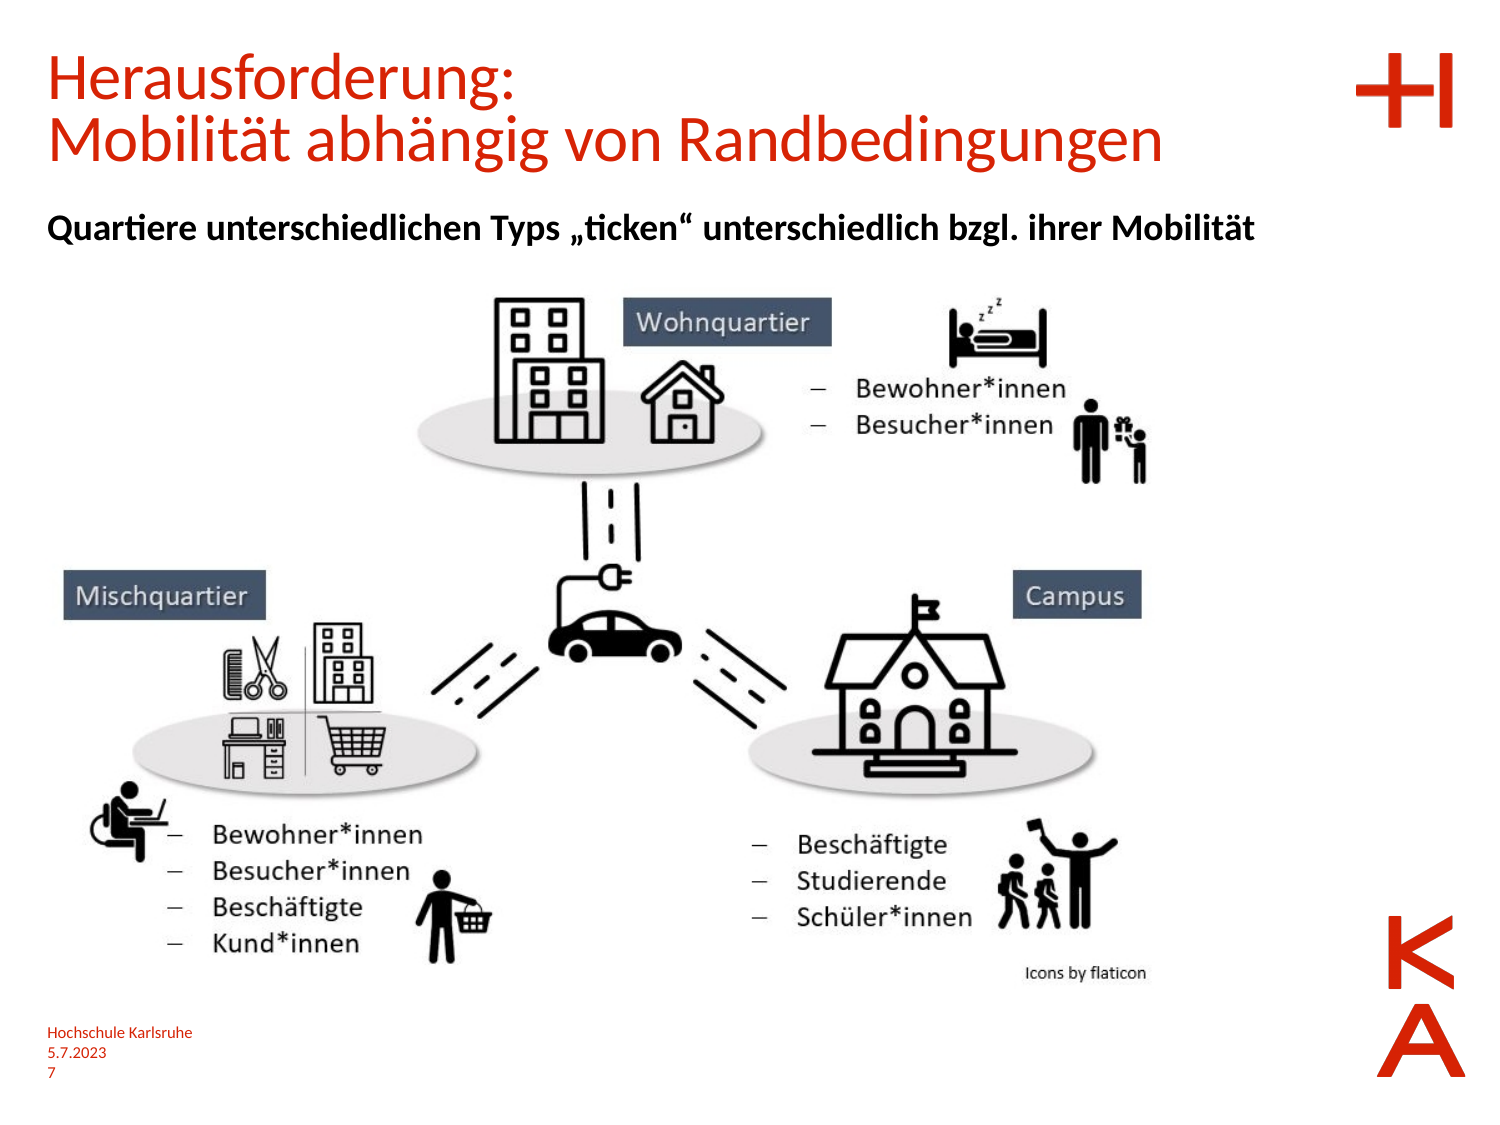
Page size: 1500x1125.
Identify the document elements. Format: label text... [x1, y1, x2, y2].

picture [1356, 53, 1466, 128]
footer Hochschule Karlsruhe 5.7.2023 7 [47, 1021, 554, 1082]
picture [45, 279, 1173, 1000]
picture [1356, 897, 1466, 1077]
list Quartiere unterschiedlichen Typs „ticken“ unterschiedlich bzgl. ihrer Mobilität [47, 208, 1352, 976]
list Herausforderung: Mobilität abhängig von Randbedingungen [47, 50, 1353, 150]
